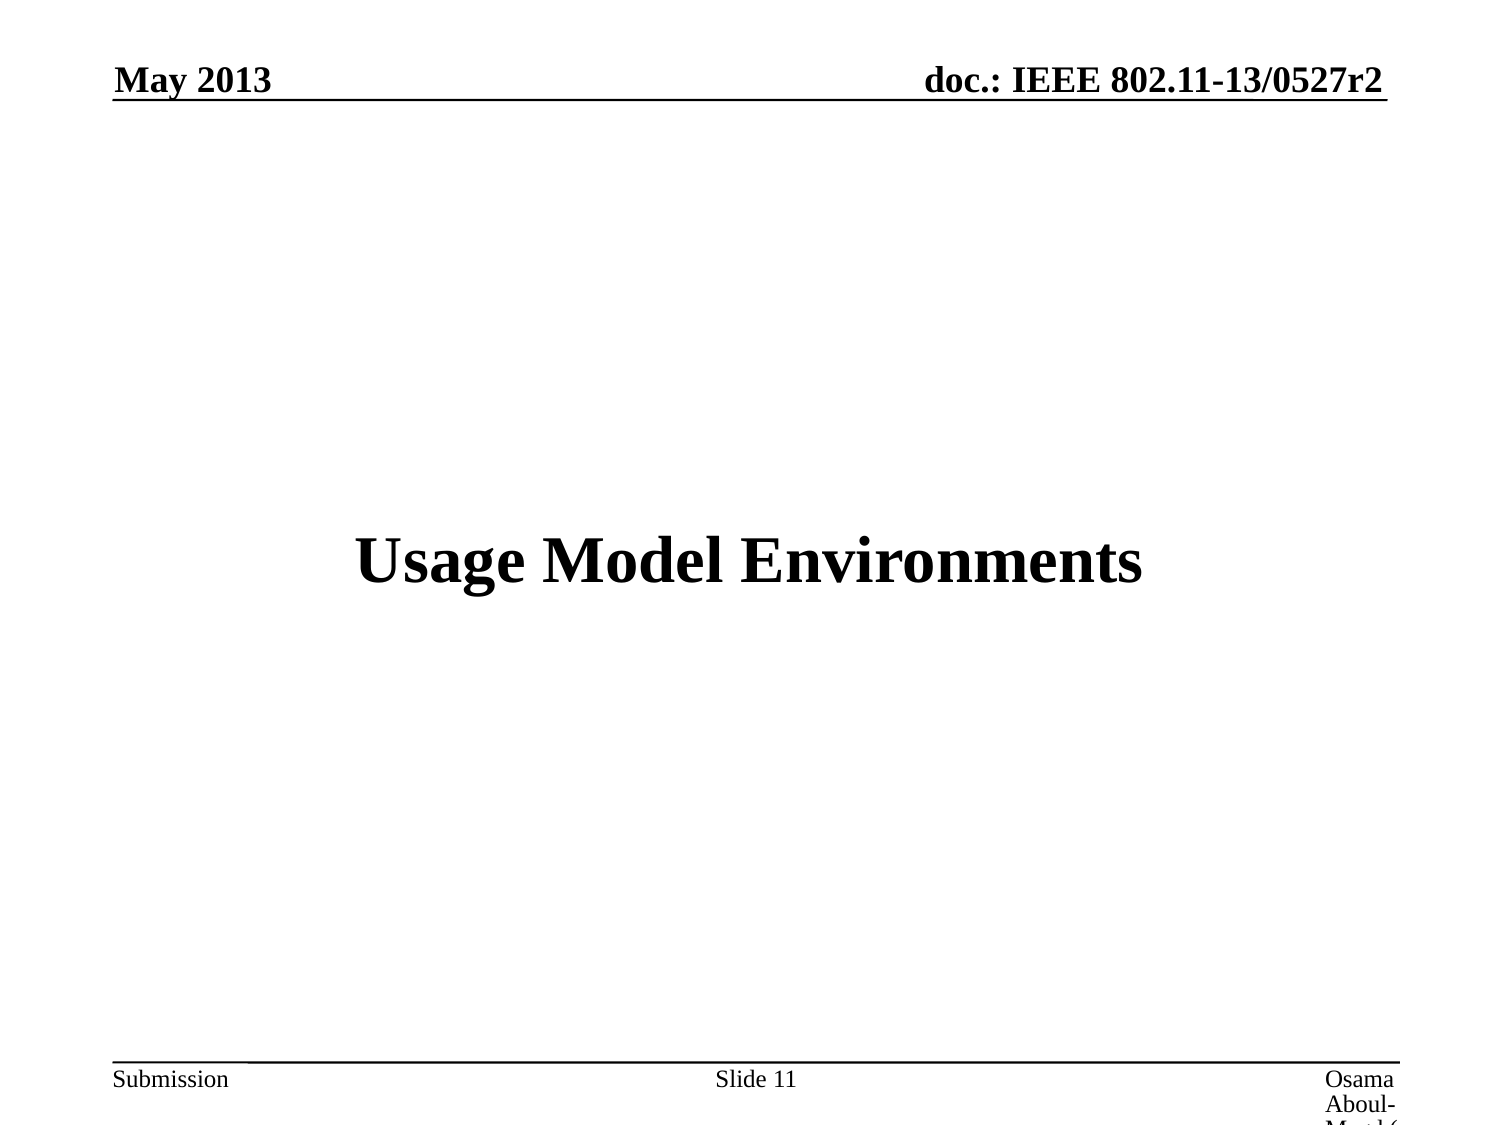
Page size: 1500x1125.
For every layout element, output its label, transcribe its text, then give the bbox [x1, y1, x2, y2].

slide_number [114, 54, 274, 101]
footer Osama Aboul-Magd (Huawei Technologies) [1324, 1061, 1402, 1093]
title Usage Model Environments [111, 467, 1388, 644]
slide_number Slide 11 [712, 1061, 800, 1093]
